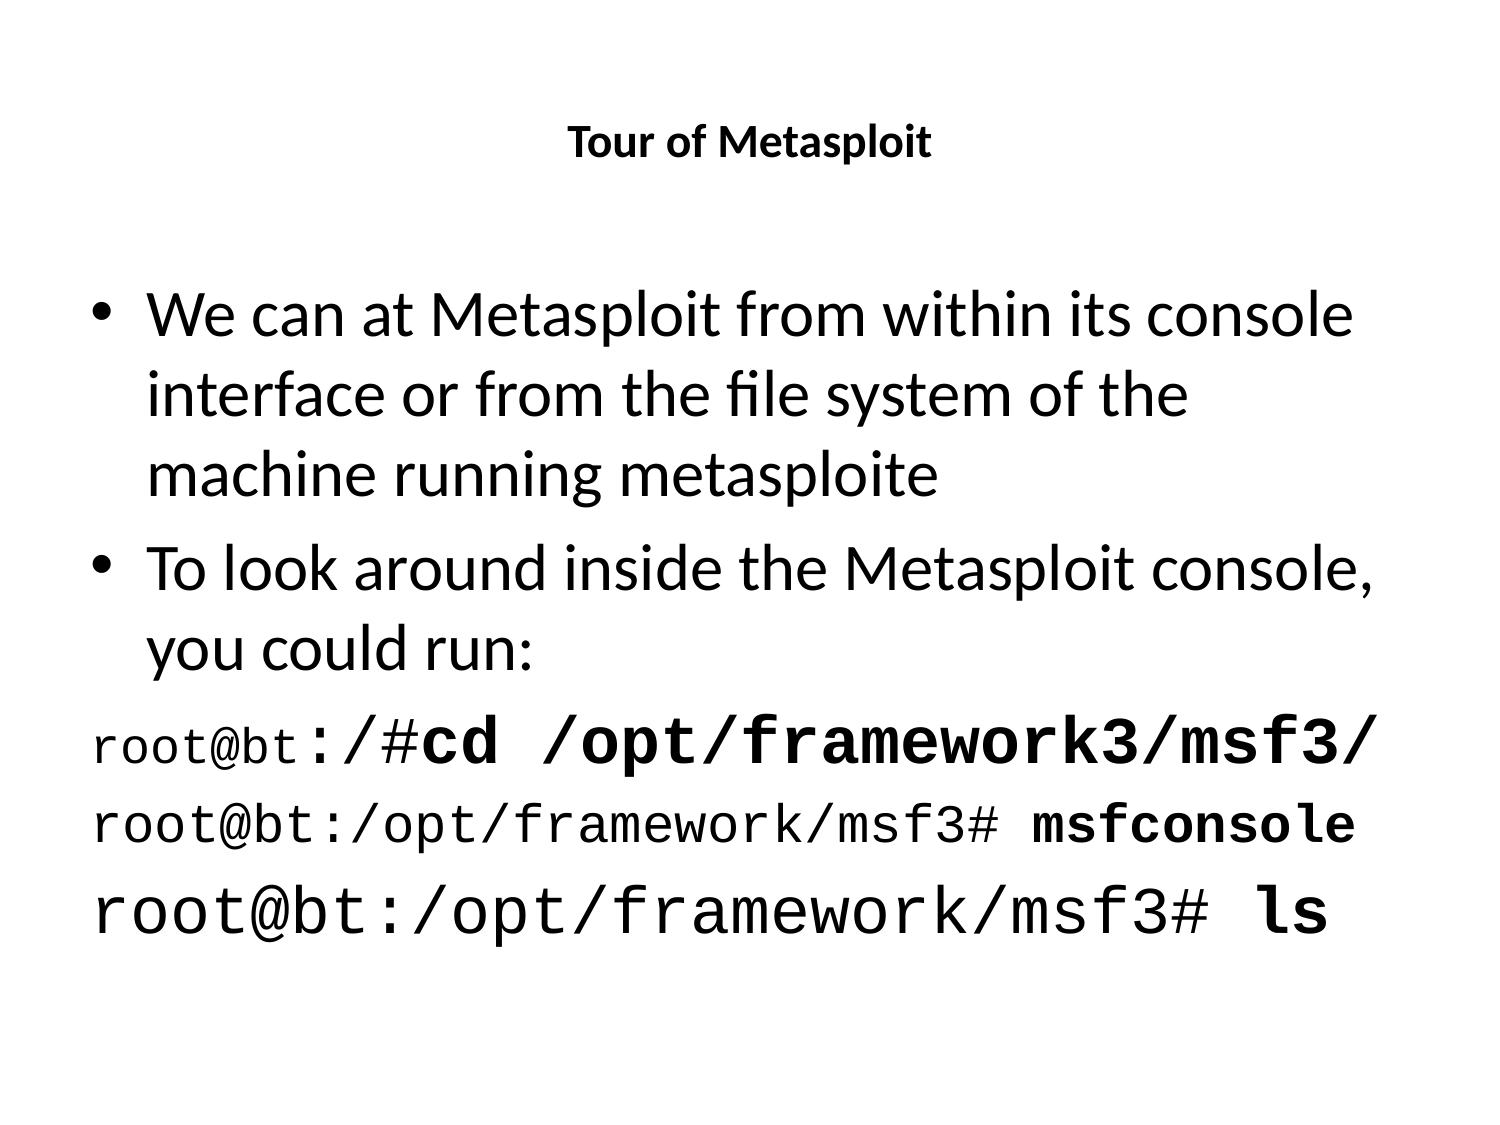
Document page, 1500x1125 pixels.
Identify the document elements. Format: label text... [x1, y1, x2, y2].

list We can at Metasploit from within its console interface or from the file system of the machine running metasploite To look around inside the Metasploit console, you could run: root@bt:/#cd /opt/framework3/msf3/ root@bt:/opt/framework/msf3# msfconsole root@bt:/opt/framework/msf3# ls [75, 262, 1425, 1005]
title Tour of Metasploit [75, 45, 1425, 233]
